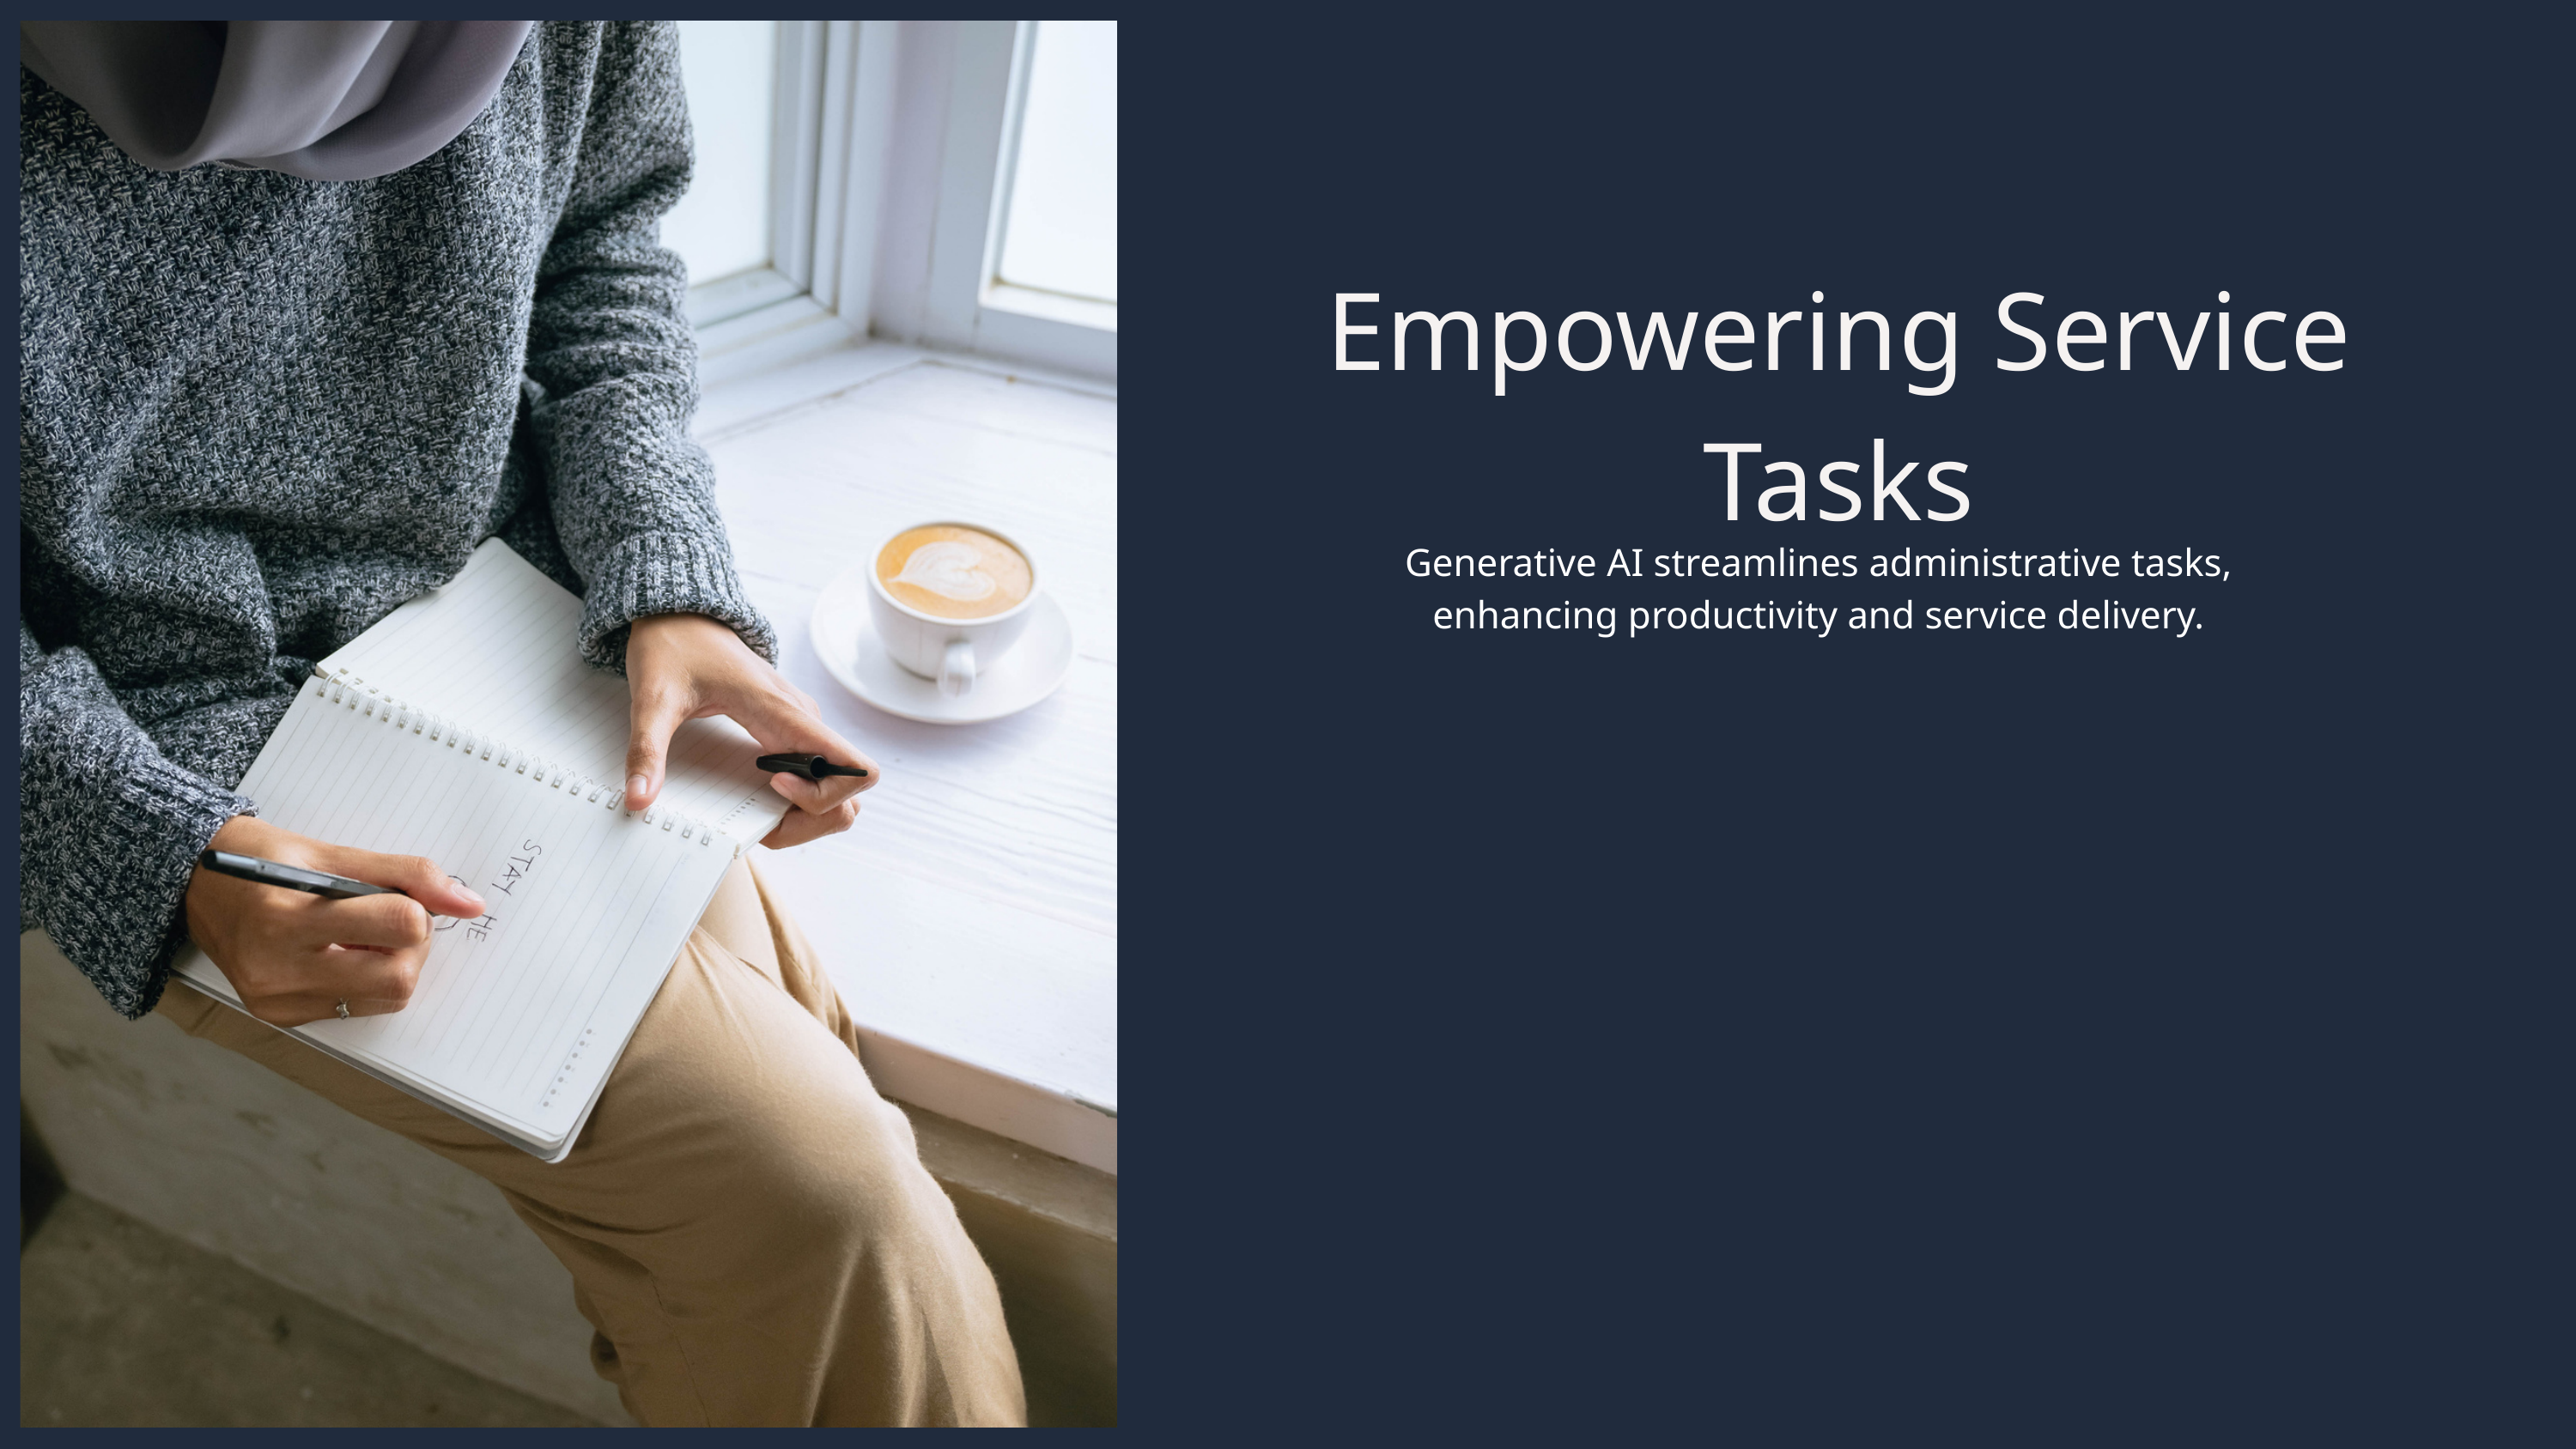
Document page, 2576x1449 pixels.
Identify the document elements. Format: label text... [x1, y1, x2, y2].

text_box Empowering Service Tasks [1202, 241, 2476, 543]
text_box [20, 21, 1117, 1428]
text_box Generative AI streamlines administrative tasks, enhancing productivity and service delivery. [1394, 530, 2243, 637]
